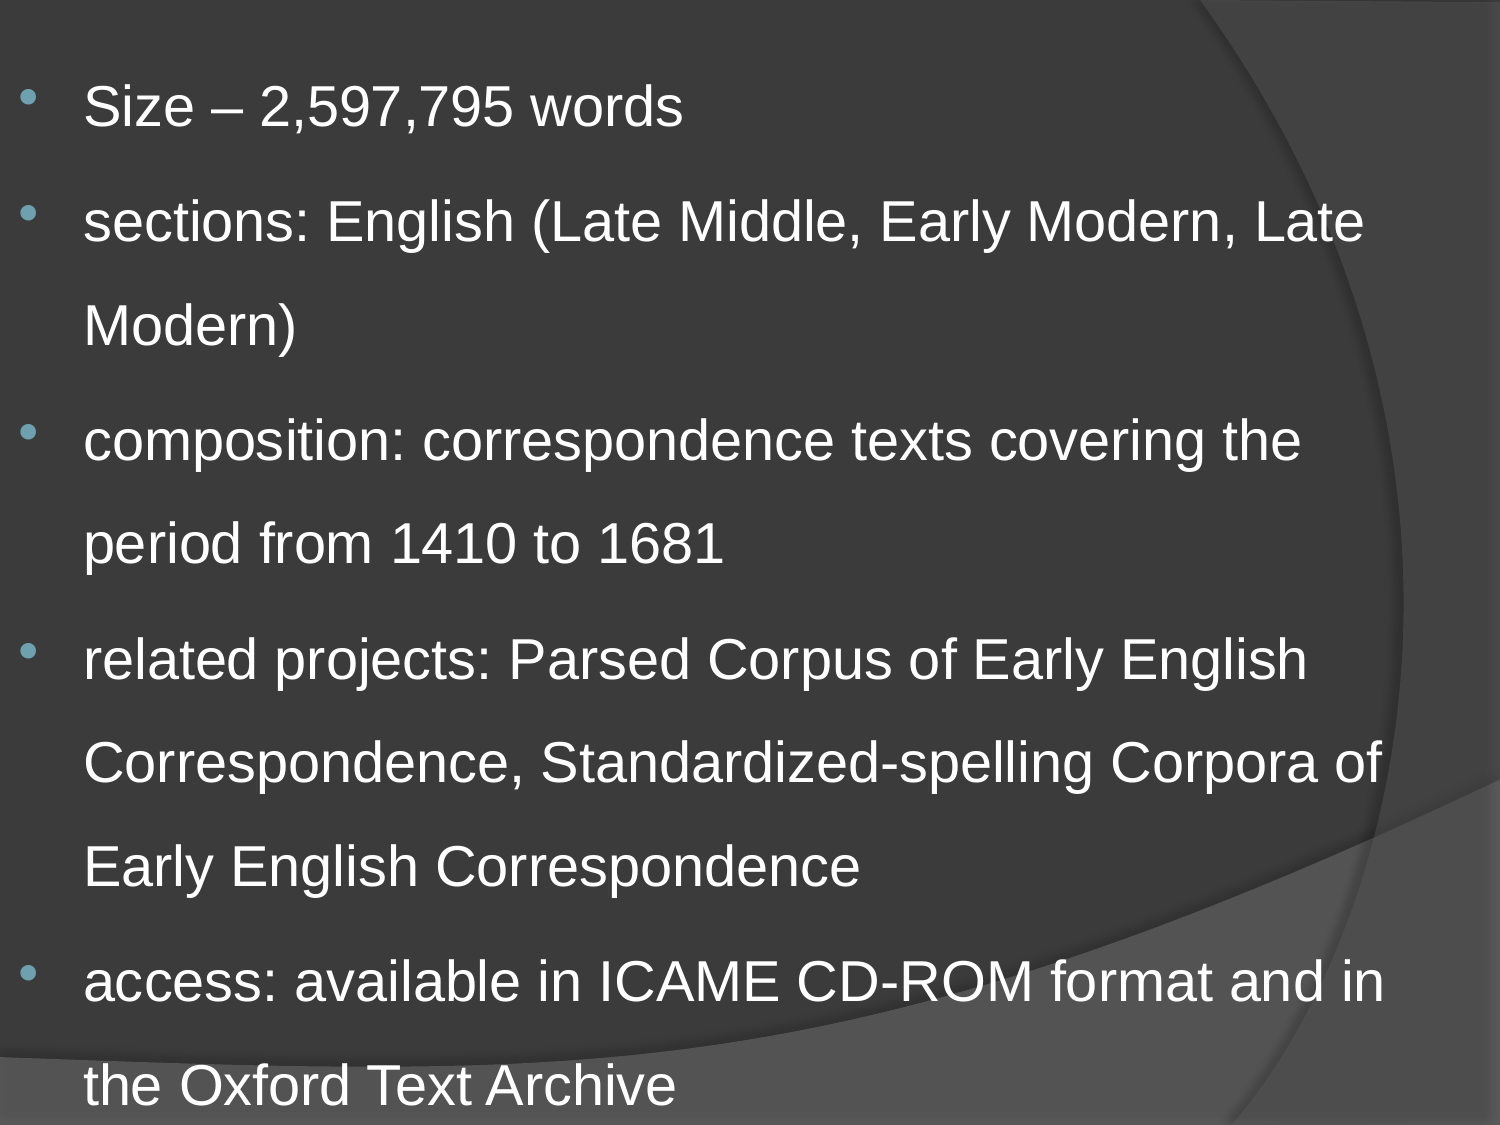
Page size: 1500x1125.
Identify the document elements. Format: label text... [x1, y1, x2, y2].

list Size – 2,597,795 words sections: English (Late Middle, Early Modern, Late Modern) composition: correspondence texts covering the period from 1410 to 1681 related projects: Parsed Corpus of Early English Correspondence, Standardized-spelling Corpora of Early English Correspondence access: available in ICAME CD-ROM format and in the Oxford Text Archive [0, 26, 1453, 1125]
